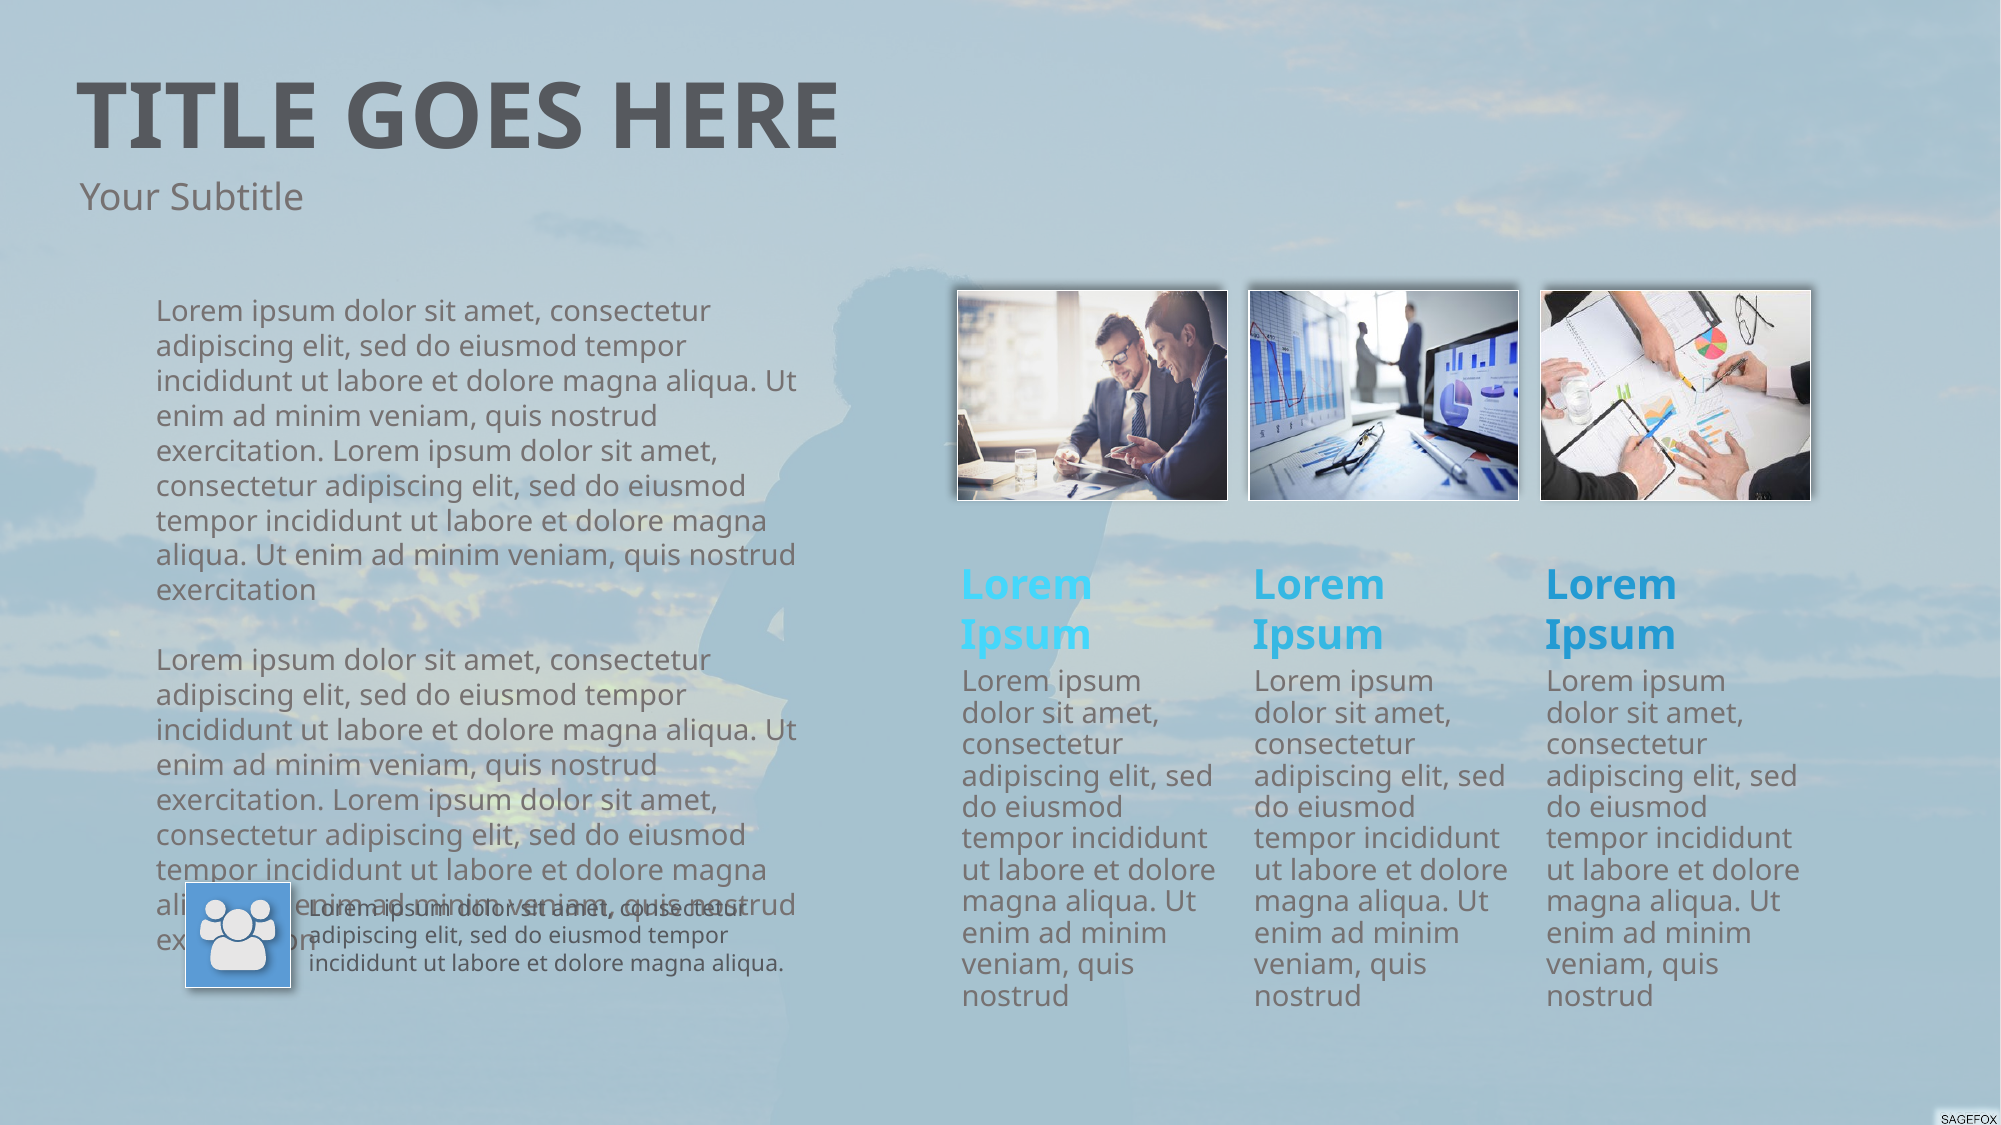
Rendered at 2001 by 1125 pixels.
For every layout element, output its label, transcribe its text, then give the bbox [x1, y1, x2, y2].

picture [1938, 1114, 1999, 1125]
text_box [1237, 550, 1515, 1000]
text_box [60, 49, 1020, 227]
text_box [945, 550, 1223, 1000]
text_box Lorem ipsum dolor sit amet, consectetur adipiscing elit, sed do eiusmod tempor incididunt ut labore et dolore magna aliqua. Ut enim ad minim veniam, quis nostrud exercitation. Lorem ipsum dolor sit amet, consectetur adipiscing elit, sed do eiusmod tempor incididunt ut labore et dolore magna aliqua. Ut enim ad minim veniam, quis nostrud exercitation Lorem ipsum dolor sit amet, consectetur adipiscing elit, sed do eiusmod tempor incididunt ut labore et dolore magna aliqua. Ut enim ad minim veniam, quis nostrud exercitation. Lorem ipsum dolor sit amet, consectetur adipiscing elit, sed do eiusmod tempor incididunt ut labore et dolore magna aliqua. Ut enim ad minim veniam, quis nostrud exercitation [141, 284, 816, 1044]
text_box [1530, 550, 1807, 1000]
text_box [956, 290, 1228, 502]
text_box [1540, 290, 1812, 502]
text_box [185, 882, 291, 988]
text_box [1248, 290, 1520, 502]
text_box Lorem ipsum dolor sit amet, consectetur adipiscing elit, sed do eiusmod tempor incididunt ut labore et dolore magna aliqua. [308, 893, 788, 976]
